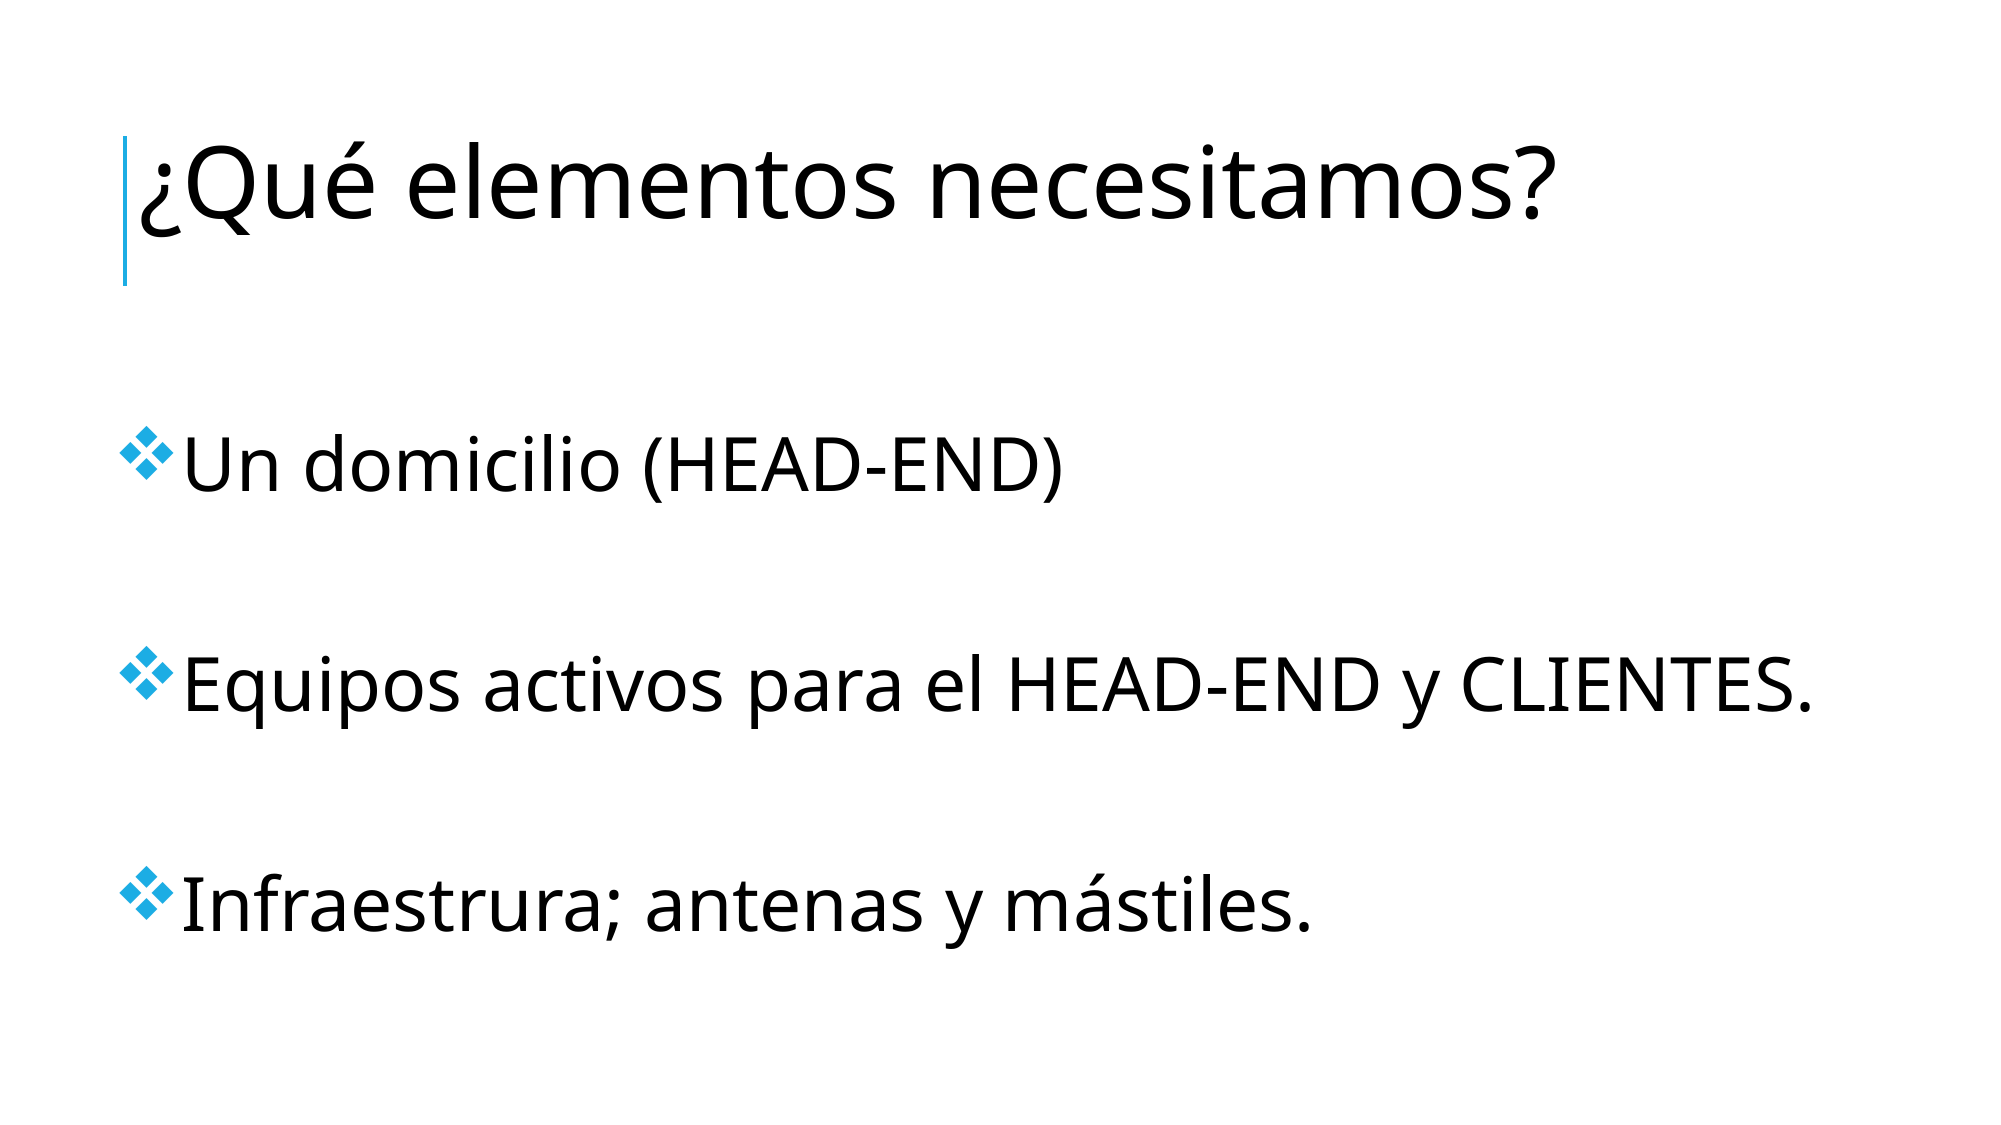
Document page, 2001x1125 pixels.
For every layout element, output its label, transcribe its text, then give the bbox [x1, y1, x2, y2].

list ¿Qué elementos necesitamos? Un domicilio (HEAD-END) Equipos activos para el HEAD-END y CLIENTES. Infraestrura; antenas y mástiles. [105, 124, 1959, 1035]
